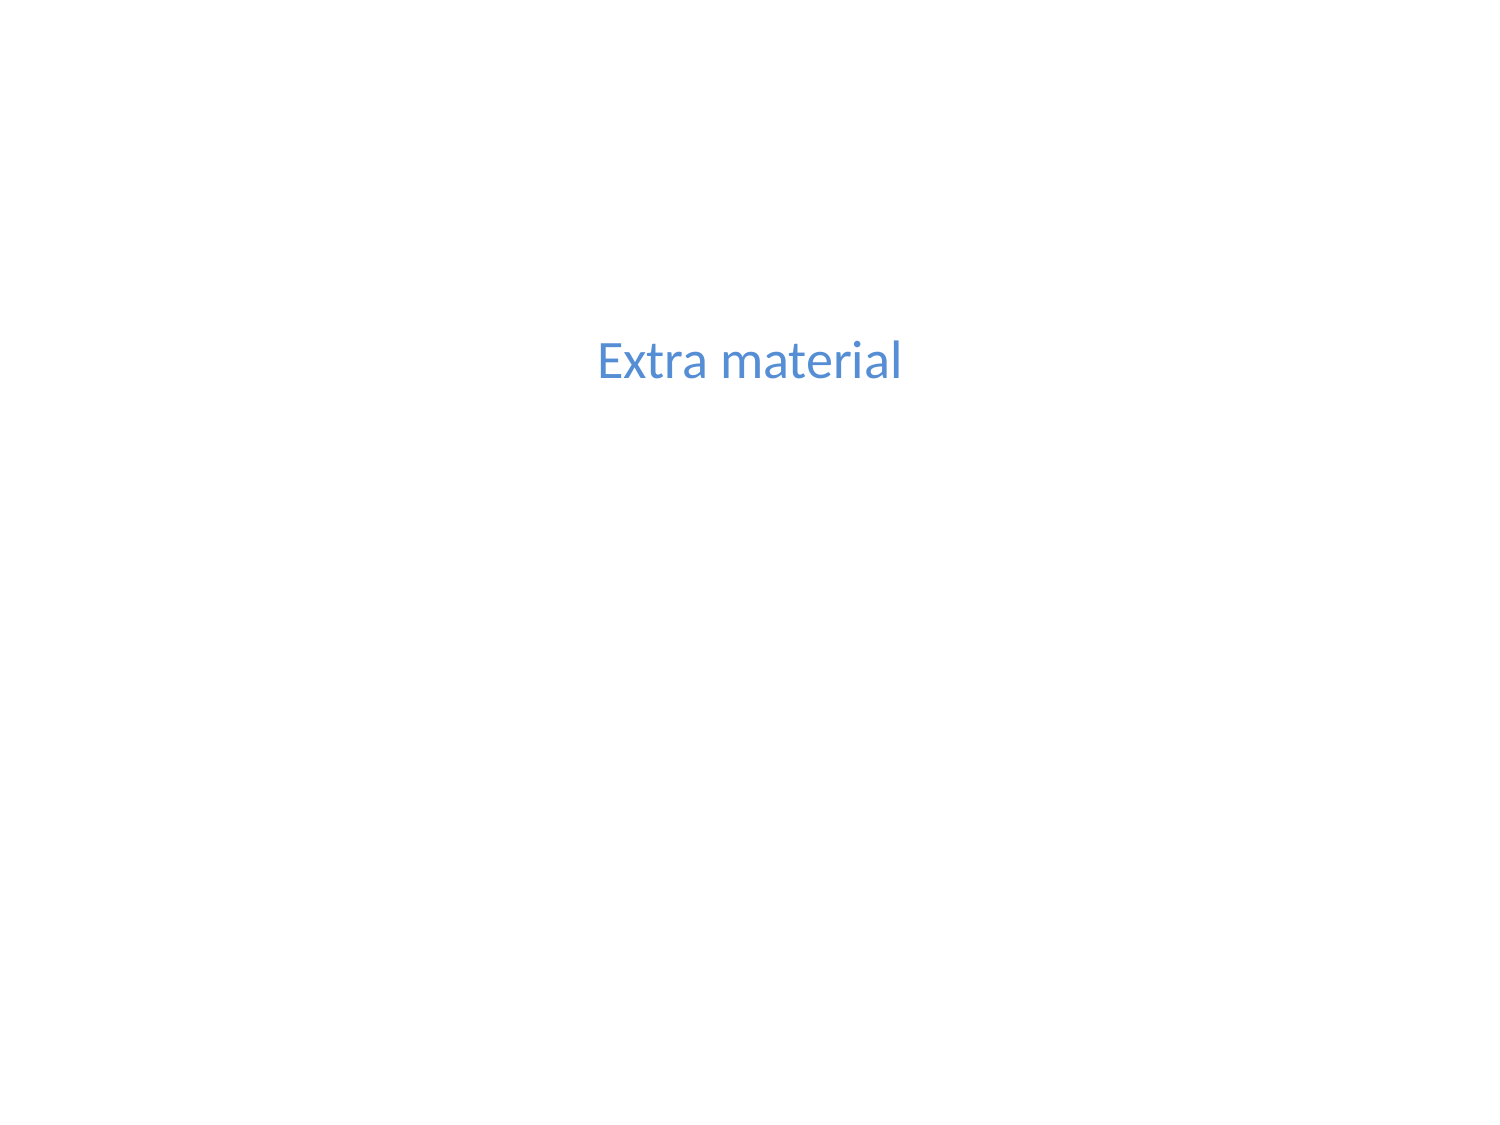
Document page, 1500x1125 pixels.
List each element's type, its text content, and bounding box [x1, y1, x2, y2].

title Extra material [560, 320, 939, 390]
